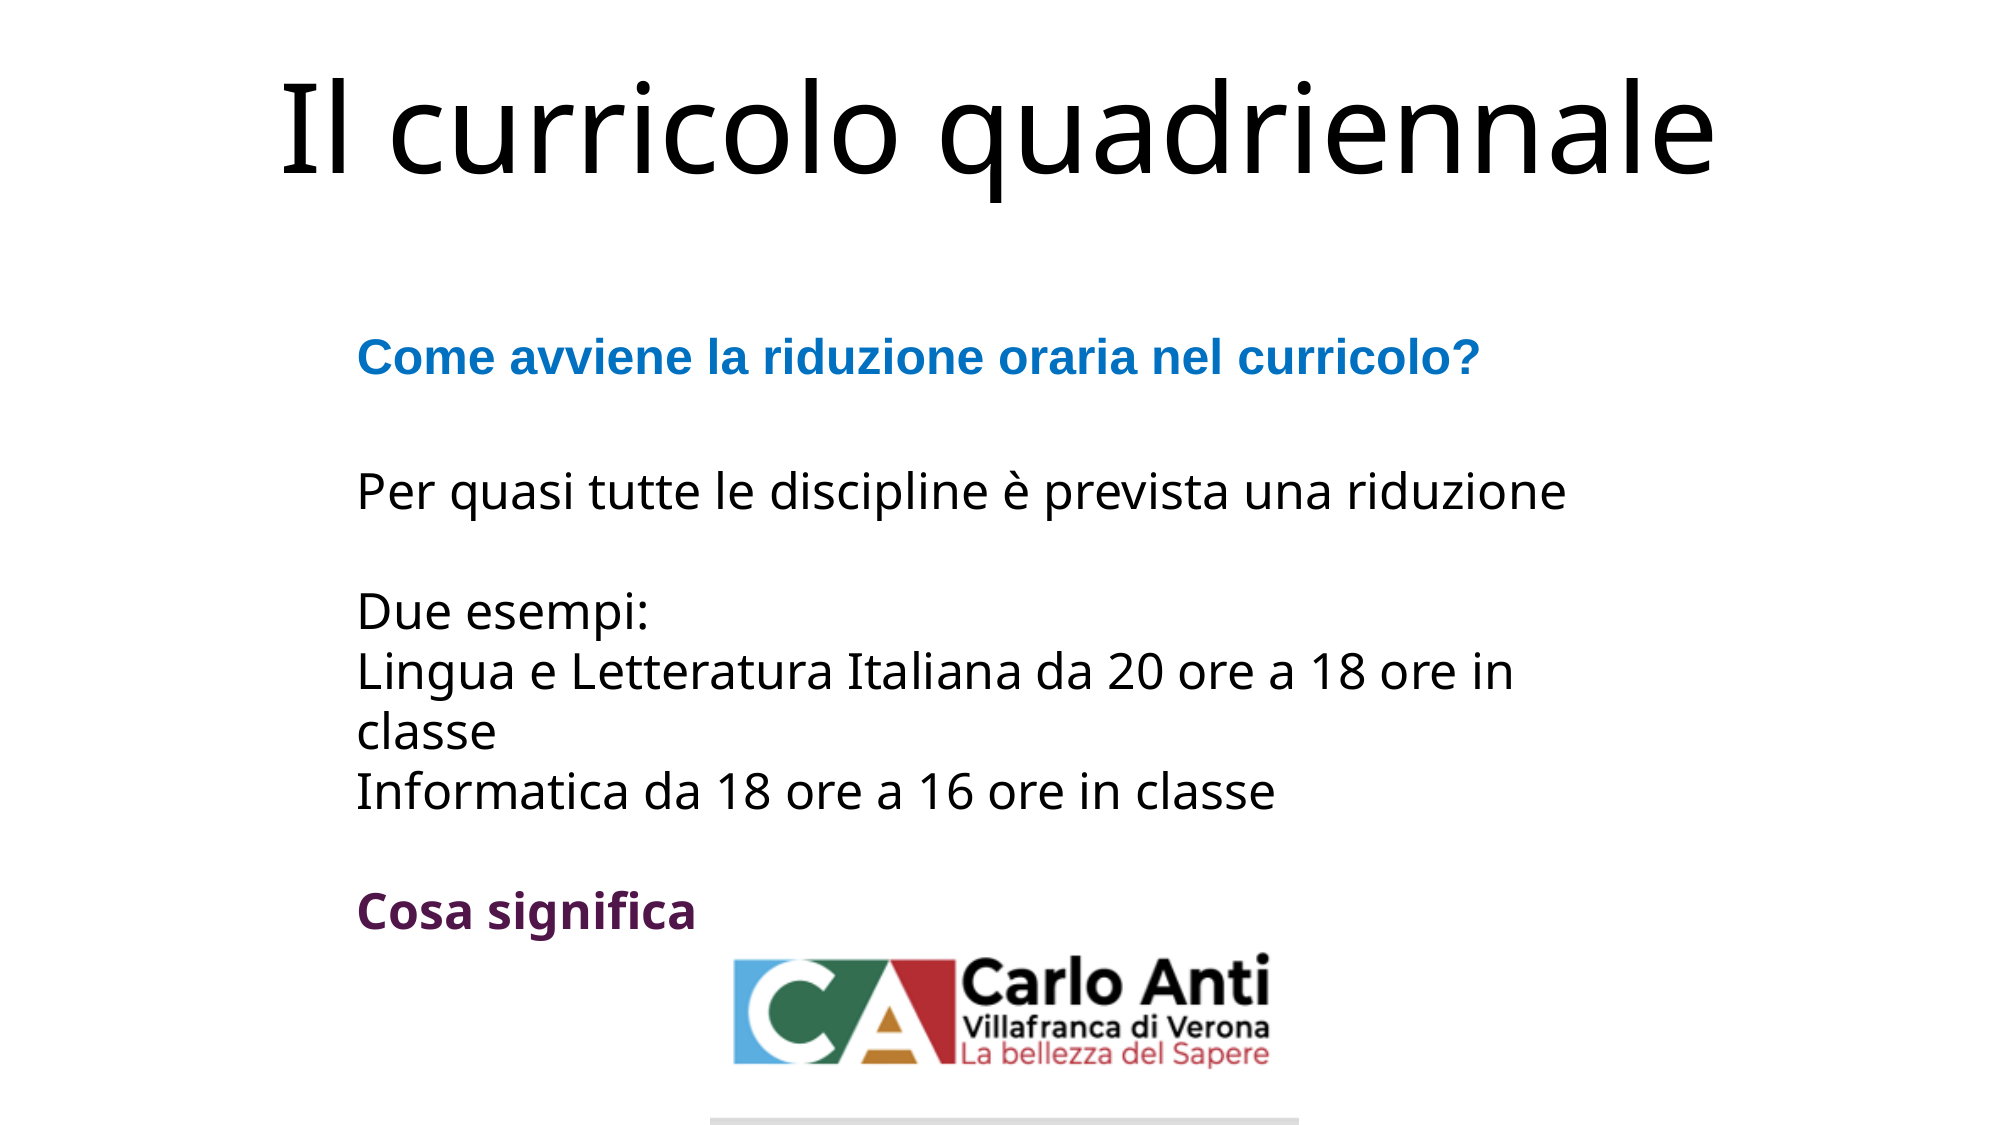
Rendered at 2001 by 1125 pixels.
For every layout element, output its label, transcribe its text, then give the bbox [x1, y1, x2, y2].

text_box Per quasi tutte le discipline è prevista una riduzione Due esempi: Lingua e Letteratura Italiana da 20 ore a 18 ore in classe Informatica da 18 ore a 16 ore in classe Cosa significa nella pratica? [342, 451, 1658, 947]
picture [710, 884, 1299, 1125]
text_box Il curricolo quadriennale [265, 40, 1735, 206]
text_box Come avviene la riduzione oraria nel curricolo? [342, 316, 1778, 392]
